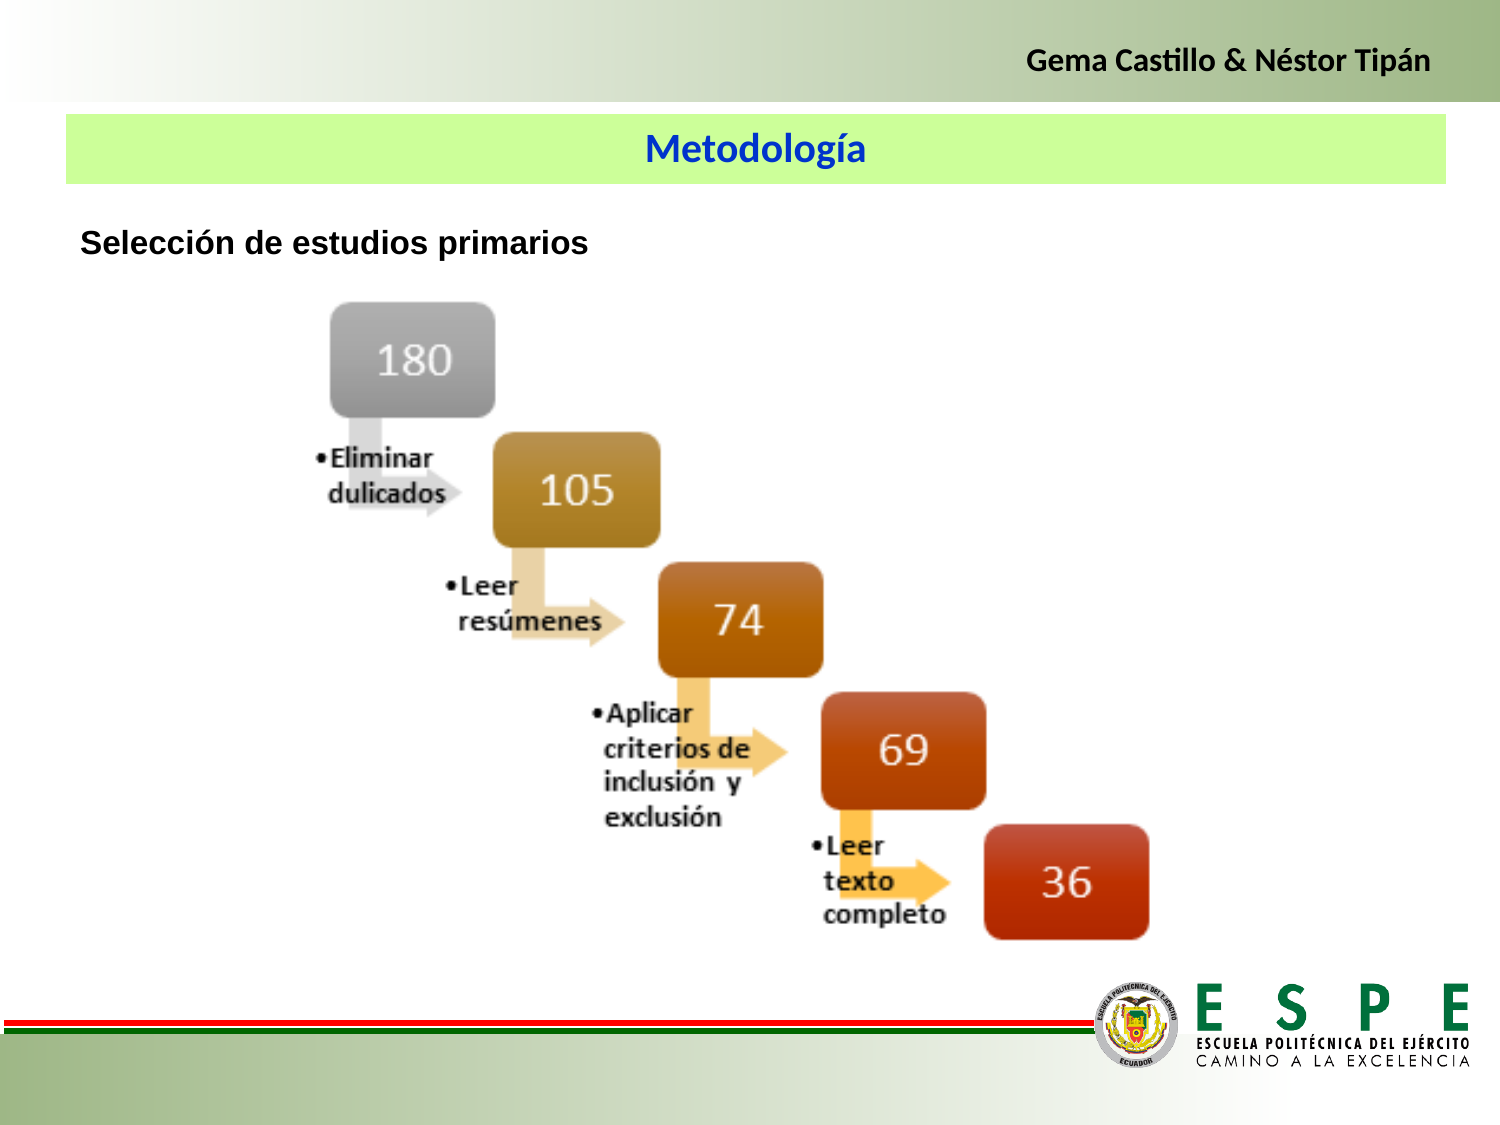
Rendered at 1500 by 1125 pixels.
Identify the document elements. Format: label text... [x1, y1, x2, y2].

text_box Gema Castillo & Néstor Tipán [721, 30, 1447, 102]
picture [240, 298, 1379, 951]
text_box [183, 7, 1379, 126]
text_box Metodología [64, 113, 1447, 185]
text_box Selección de estudios primarios [64, 206, 647, 276]
picture [1057, 964, 1500, 1093]
